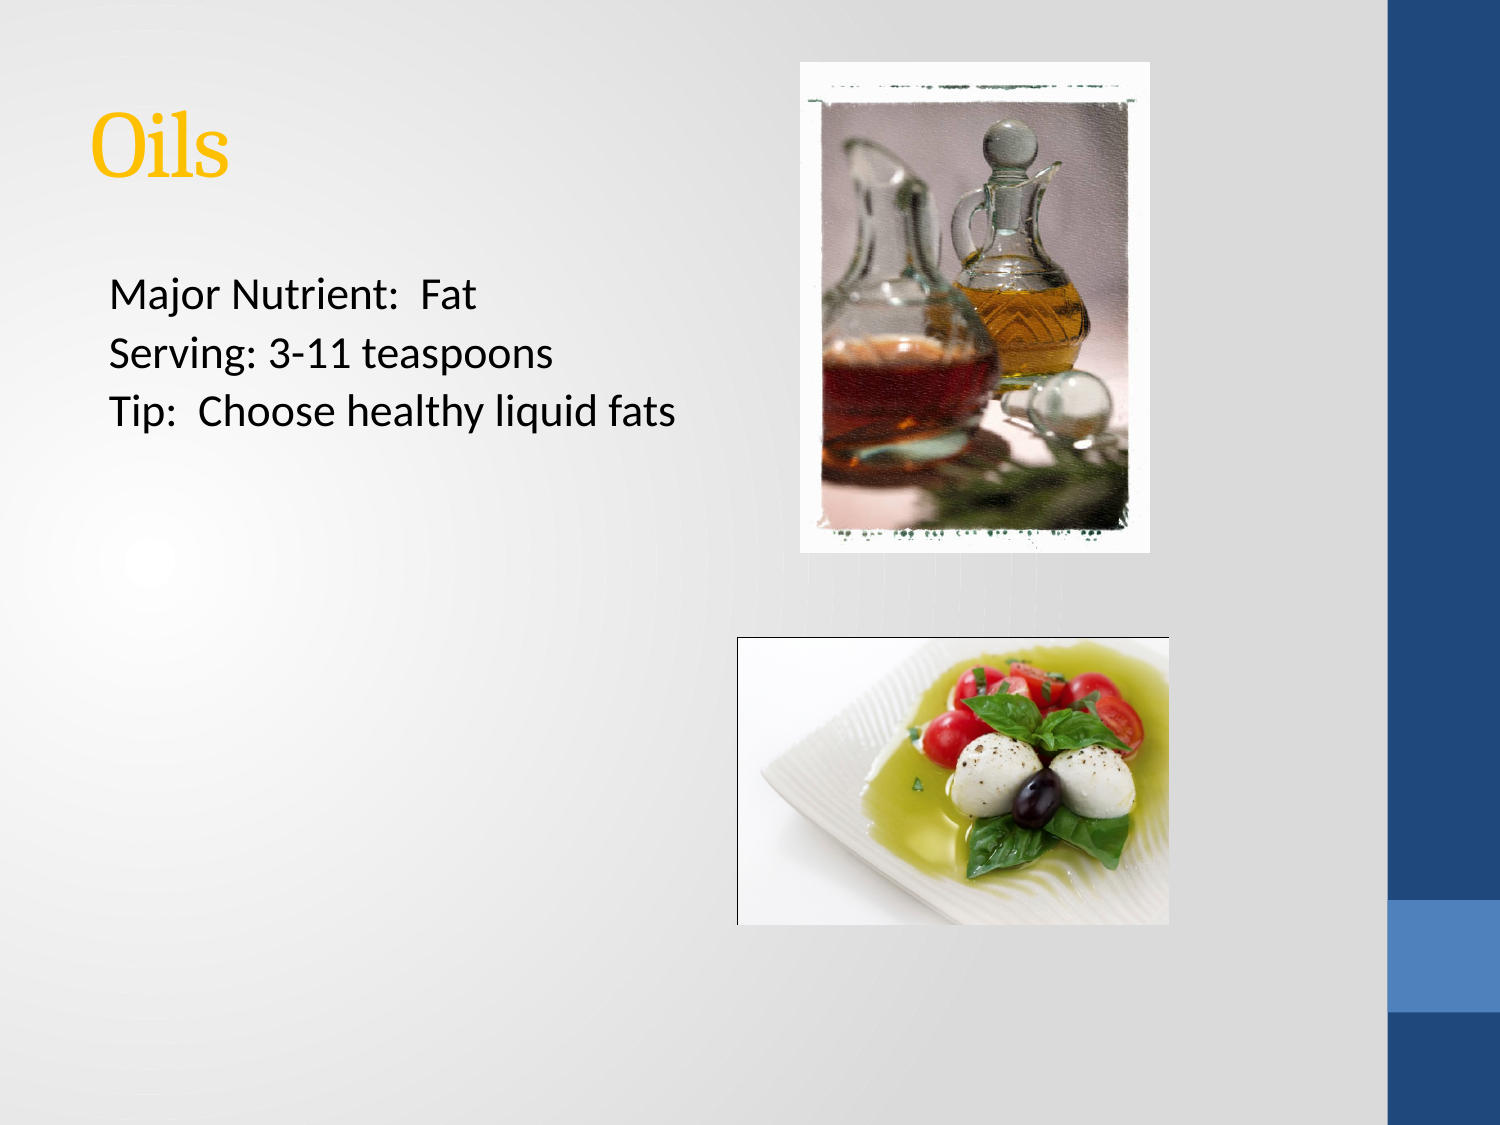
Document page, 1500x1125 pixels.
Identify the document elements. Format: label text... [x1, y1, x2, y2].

picture [799, 61, 1151, 554]
list Major Nutrient: Fat Serving: 3-11 teaspoons Tip: Choose healthy liquid fats [75, 262, 1325, 1050]
title Oils [75, 45, 1325, 233]
picture [736, 636, 1170, 926]
